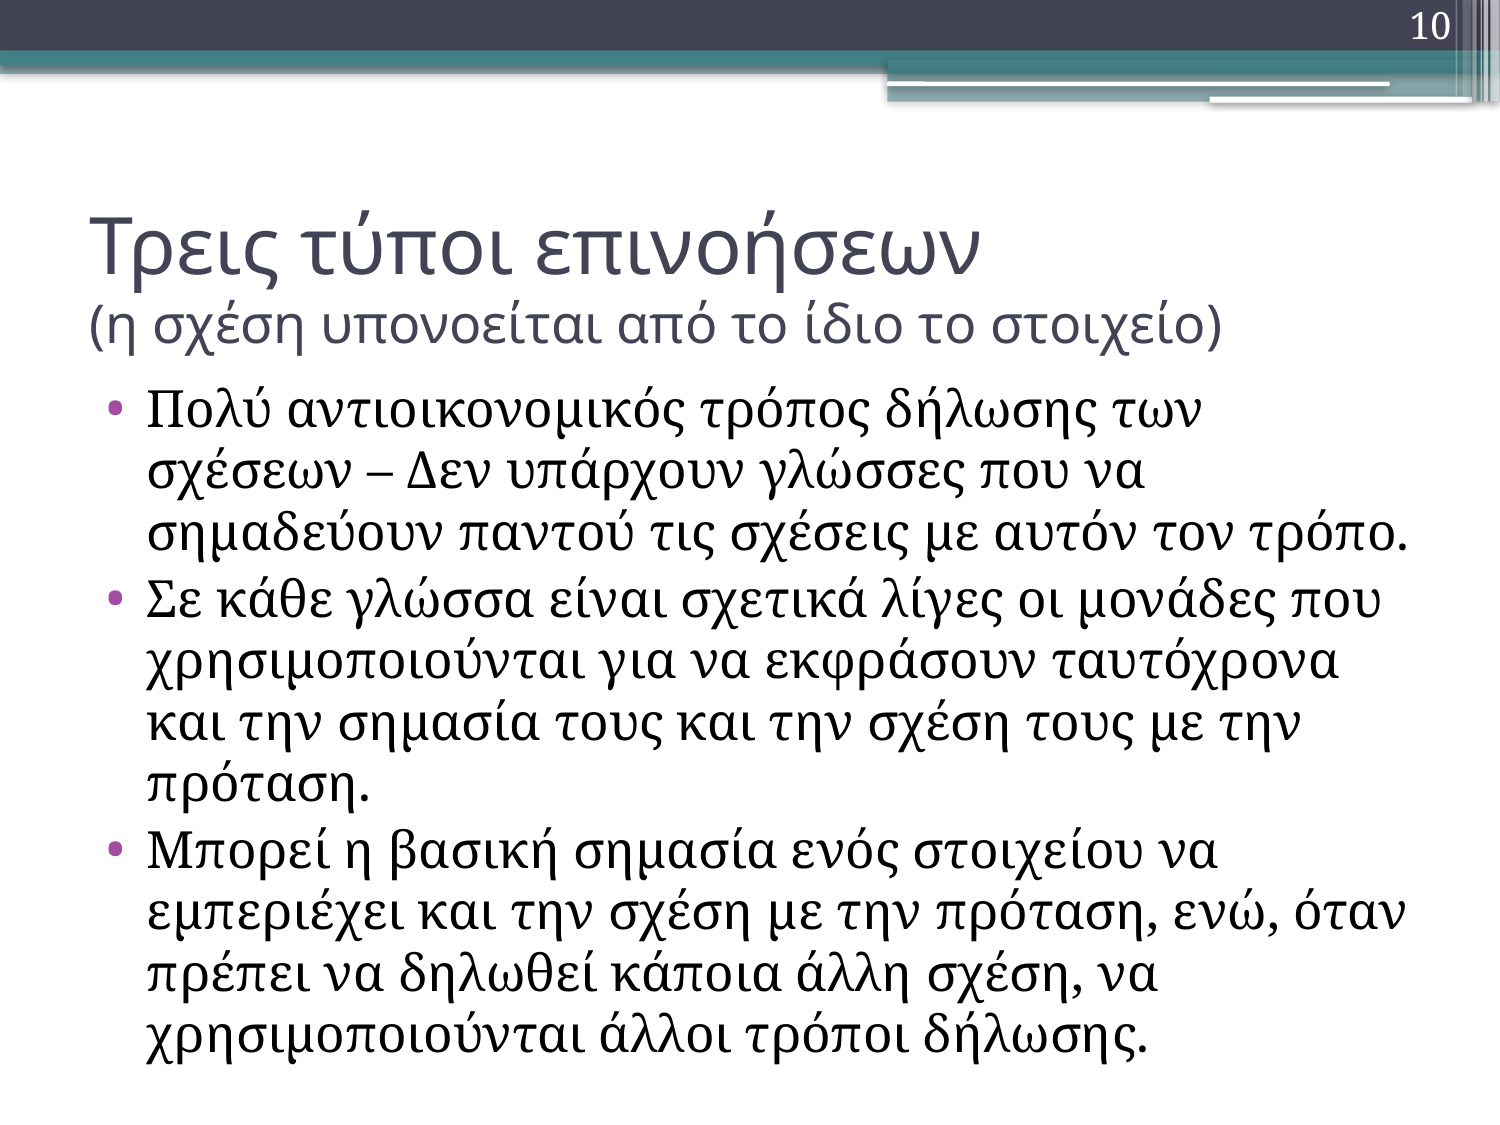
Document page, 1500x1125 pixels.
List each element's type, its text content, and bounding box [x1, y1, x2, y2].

title Τρεις τύποι επινοήσεων (η σχέση υπονοείται από το ίδιο το στοιχείο) [75, 187, 1425, 363]
list Πολύ αντιοικονομικός τρόπος δήλωσης των σχέσεων – Δεν υπάρχουν γλώσσες που να σημαδεύουν παντού τις σχέσεις με αυτόν τον τρόπο. Σε κάθε γλώσσα είναι σχετικά λίγες οι μονάδες που χρησιμοποιούνται για να εκφράσουν ταυτόχρονα και την σημασία τους και την σχέση τους με την πρόταση. Μπορεί η βασική σημασία ενός στοιχείου να εμπεριέχει και την σχέση με την πρόταση, ενώ, όταν πρέπει να δηλωθεί κάποια άλλη σχέση, να χρησιμοποιούνται άλλοι τρόποι δήλωσης. [75, 368, 1425, 1079]
slide_number 10 [1341, 0, 1466, 61]
